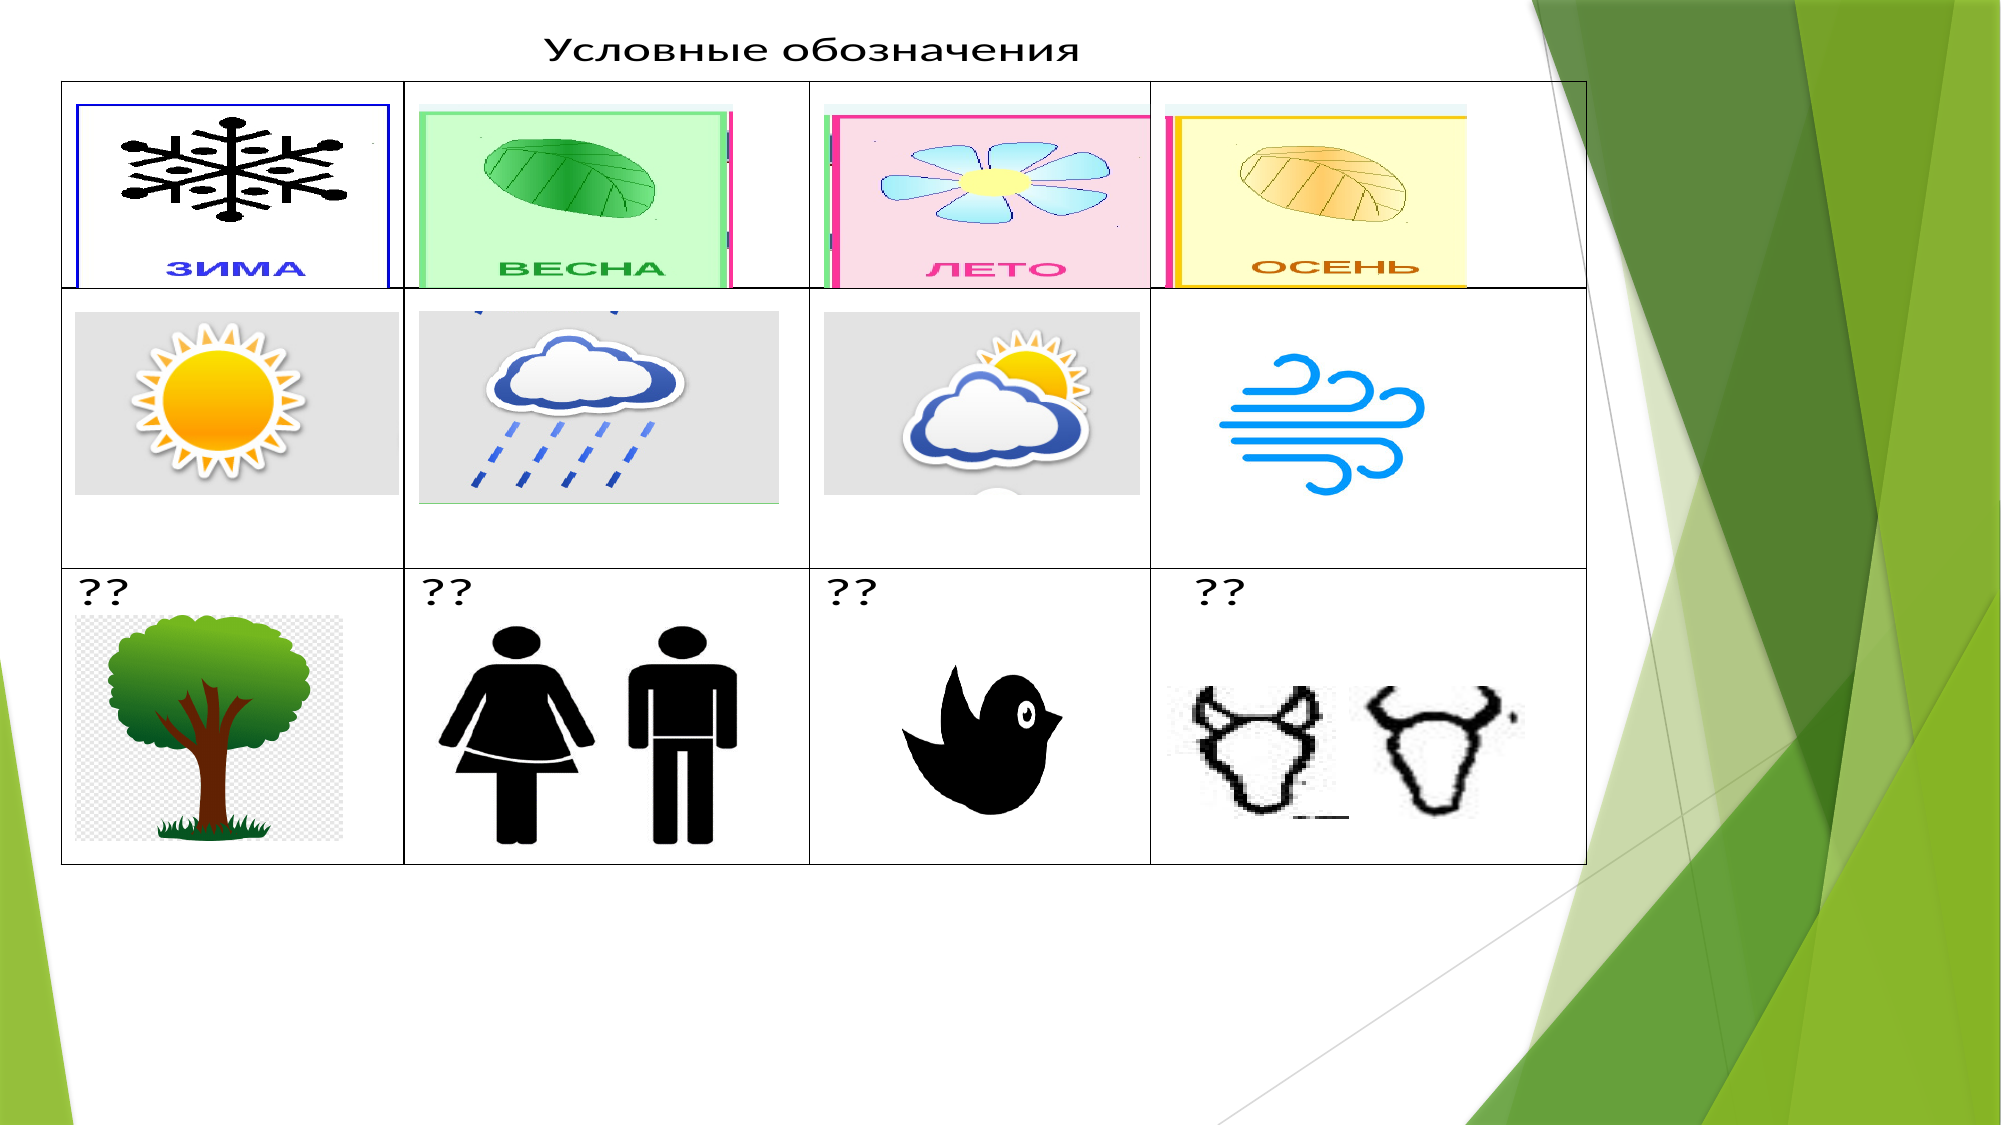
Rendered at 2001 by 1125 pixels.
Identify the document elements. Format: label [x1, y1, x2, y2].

picture [35, 19, 1613, 1125]
